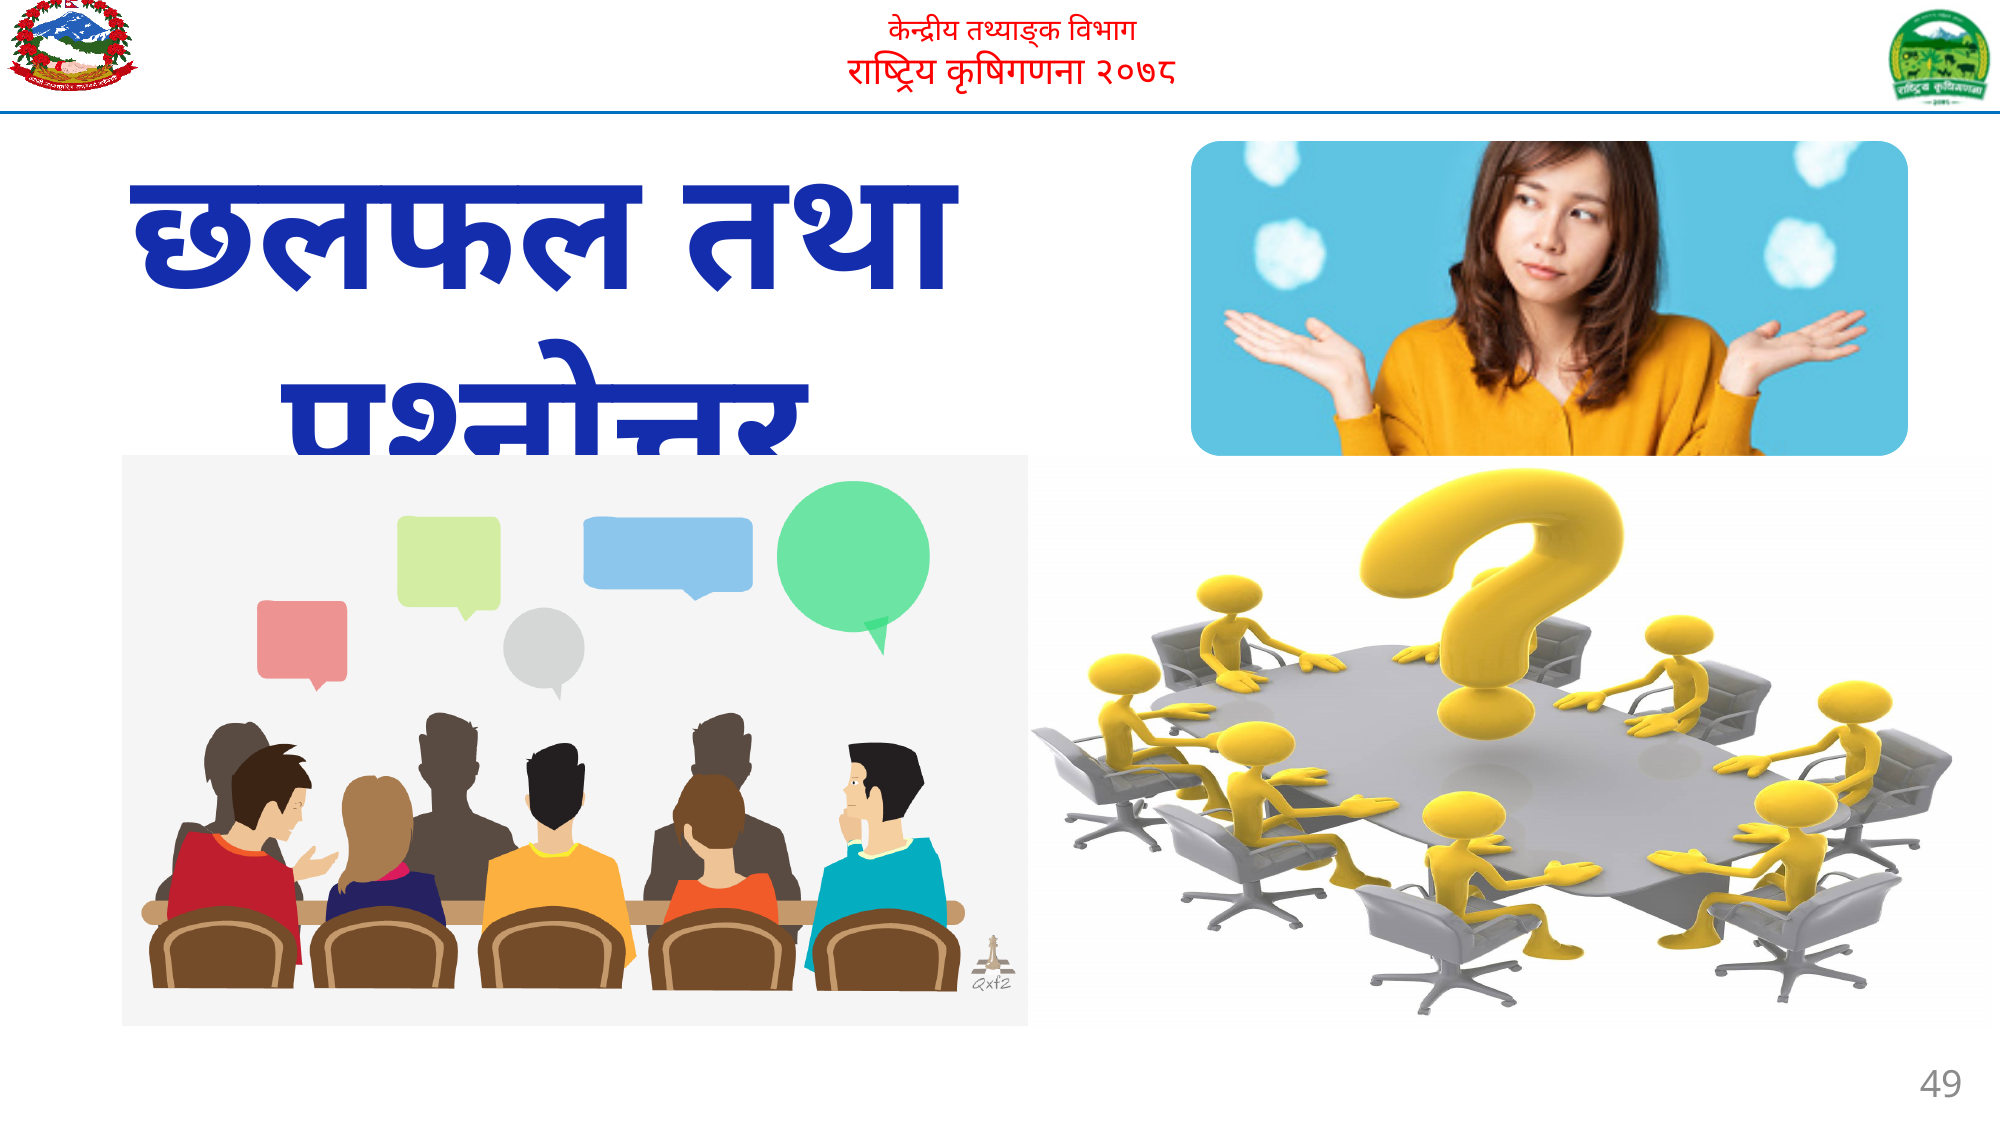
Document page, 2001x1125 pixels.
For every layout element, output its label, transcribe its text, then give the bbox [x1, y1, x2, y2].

picture [7, 0, 138, 91]
slide_number 49 [1890, 1051, 1992, 1119]
text_box छलफल तथा प्रश्नोत्तर [0, 115, 1088, 530]
text_box [1186, 136, 1913, 453]
picture [1887, 4, 1993, 110]
picture [121, 454, 1991, 1028]
